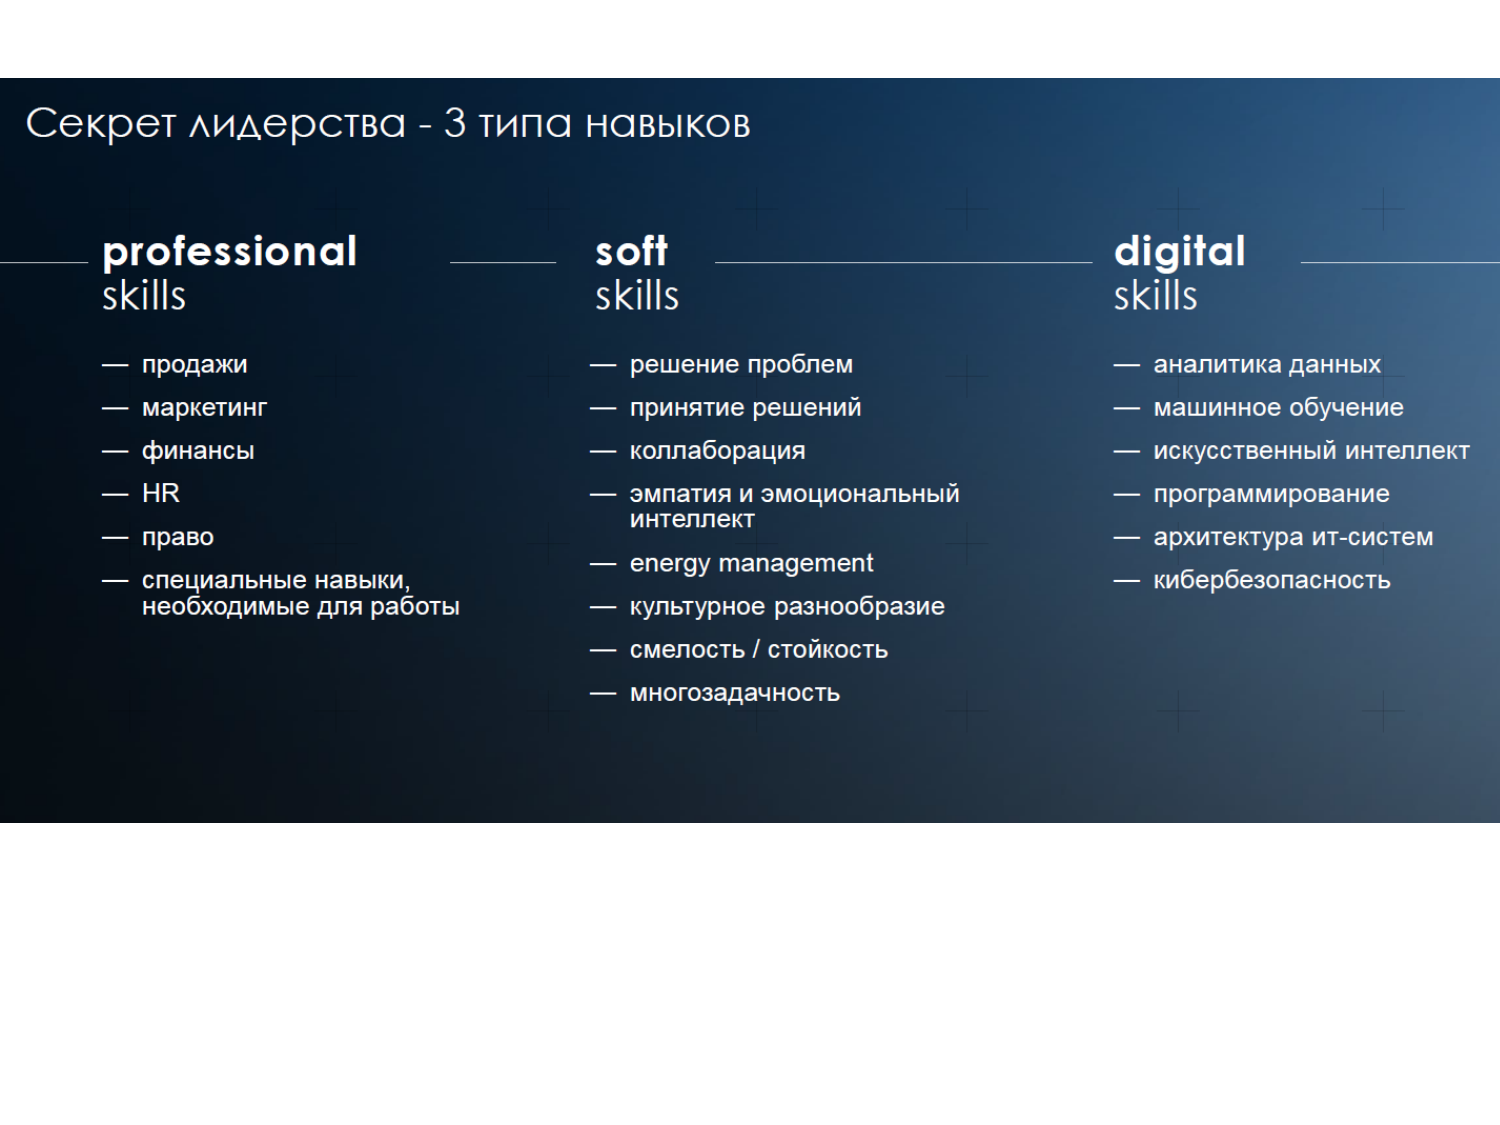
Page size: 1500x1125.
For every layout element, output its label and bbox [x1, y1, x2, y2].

picture [0, 77, 1500, 823]
